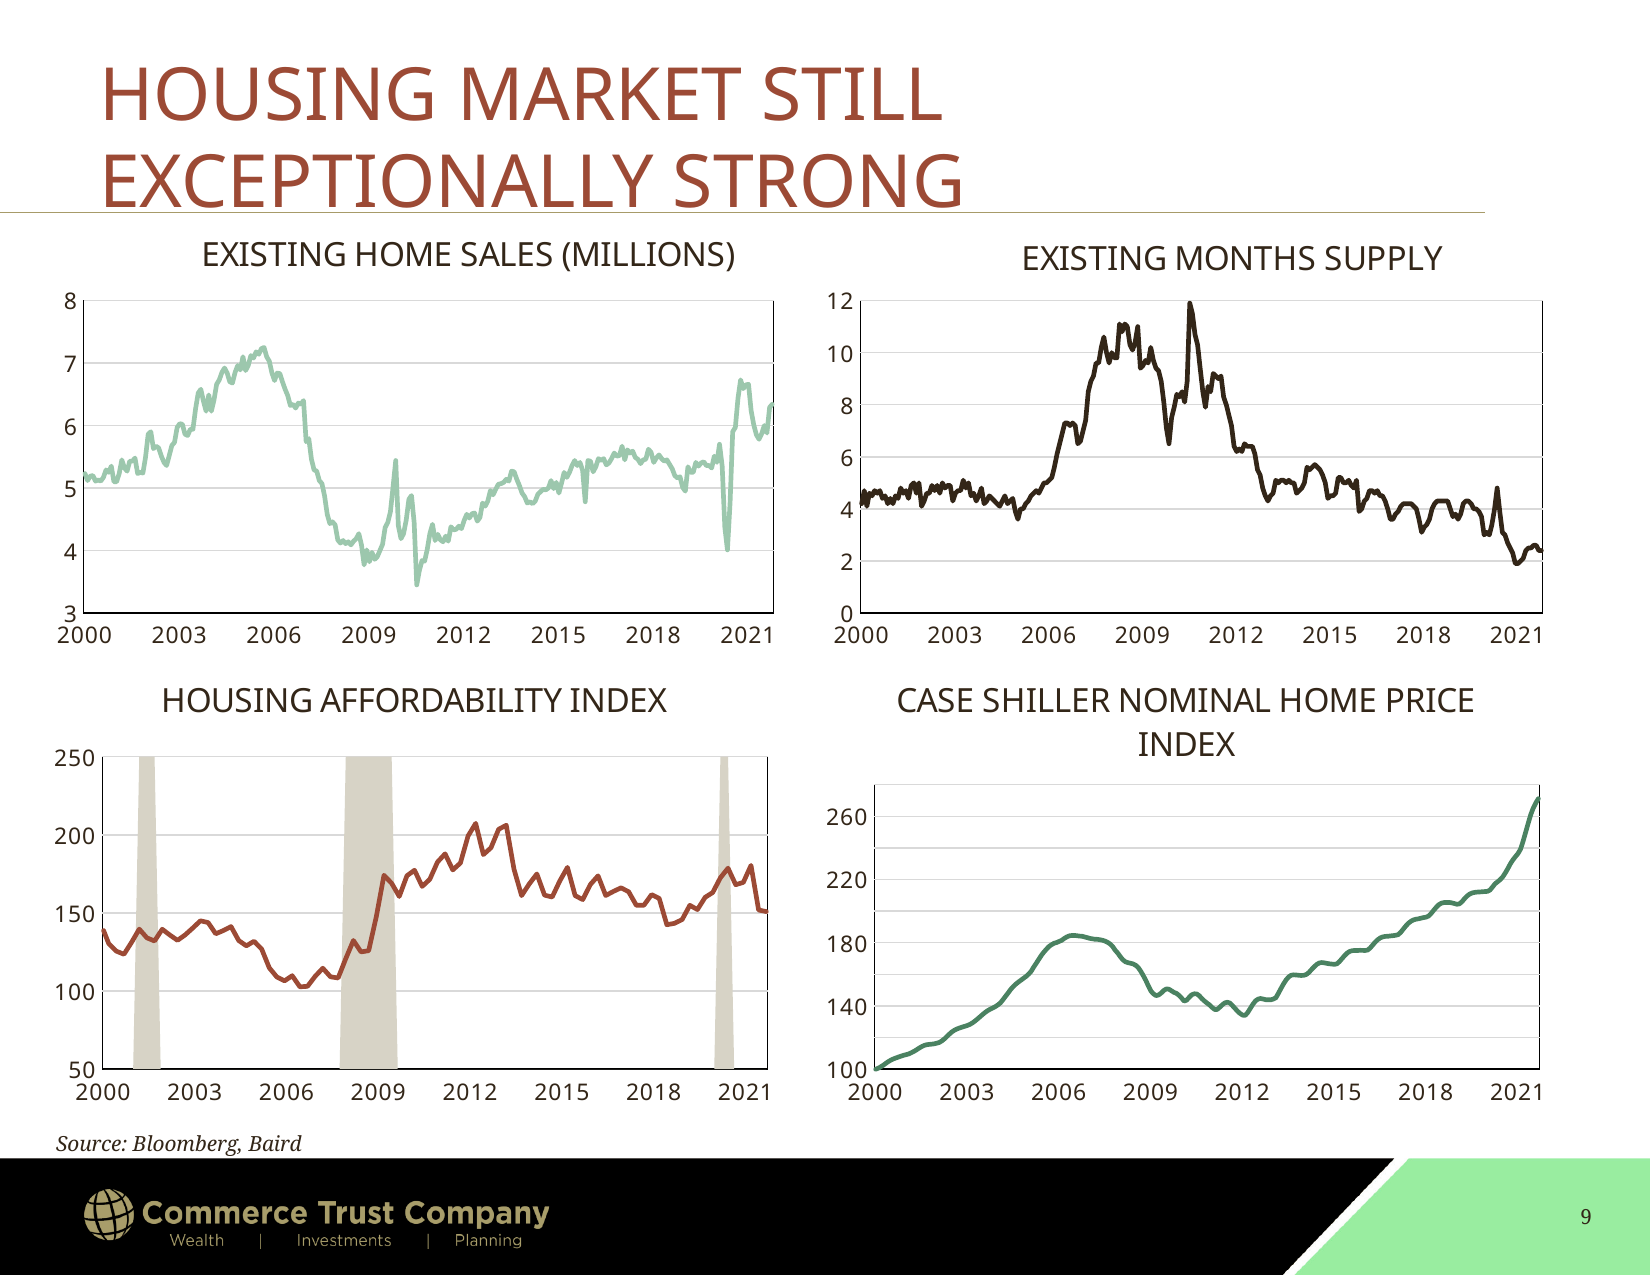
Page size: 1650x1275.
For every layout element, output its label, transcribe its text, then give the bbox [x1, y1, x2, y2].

slide_number 9 [1223, 1184, 1609, 1252]
picture [0, 1158, 1650, 1275]
title HOUSING MARKET STILL EXCEPTIONALLY STRONG [82, 56, 1472, 213]
chart [38, 194, 792, 1116]
chart [810, 194, 1562, 1116]
text_box Source: Bloomberg, Baird [39, 1123, 426, 1165]
